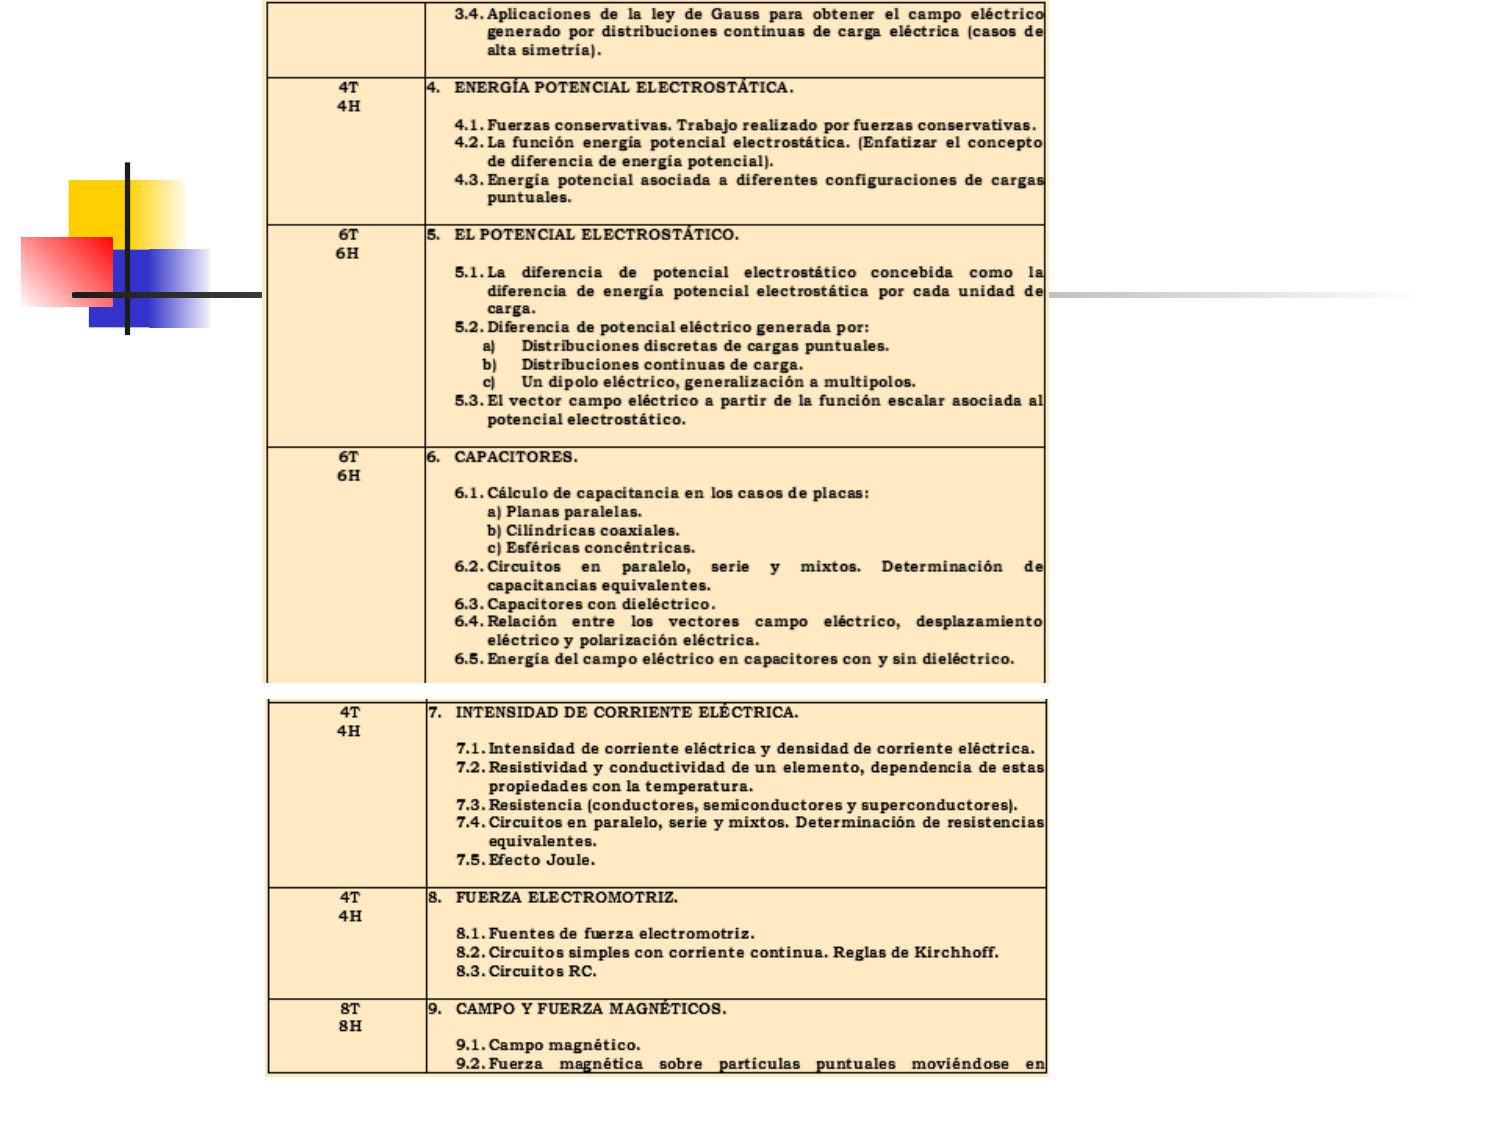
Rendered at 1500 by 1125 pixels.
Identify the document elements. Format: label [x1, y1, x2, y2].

picture [265, 699, 1049, 1077]
picture [262, 0, 1049, 683]
